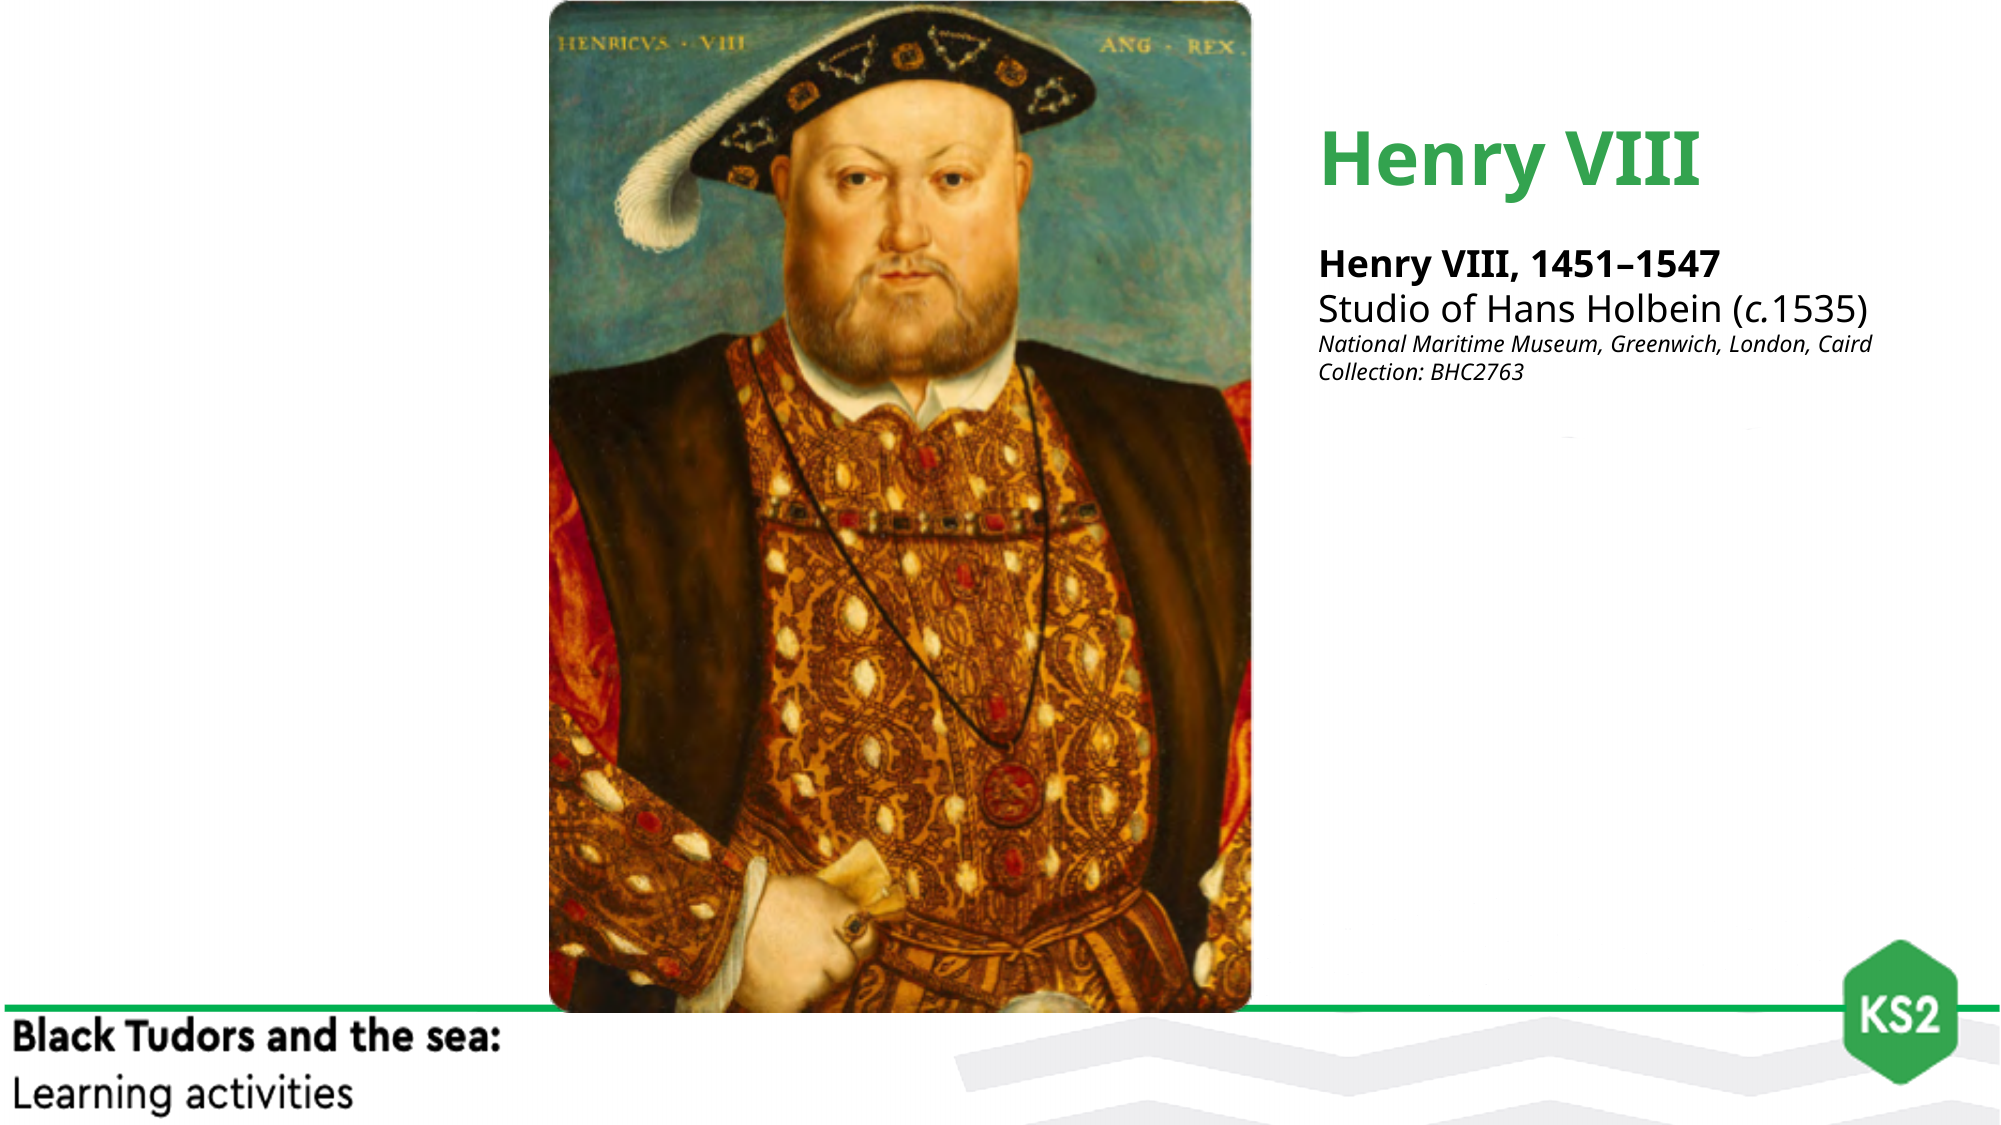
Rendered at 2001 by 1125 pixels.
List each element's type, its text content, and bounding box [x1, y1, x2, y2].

text_box Henry VIII, 1451–1547 Studio of Hans Holbein (c.1535) National Maritime Museum, Greenwich, London, Caird Collection: BHC2763 [1303, 232, 1988, 393]
text_box Henry VIII [1303, 113, 1802, 233]
picture [0, 0, 2001, 1125]
